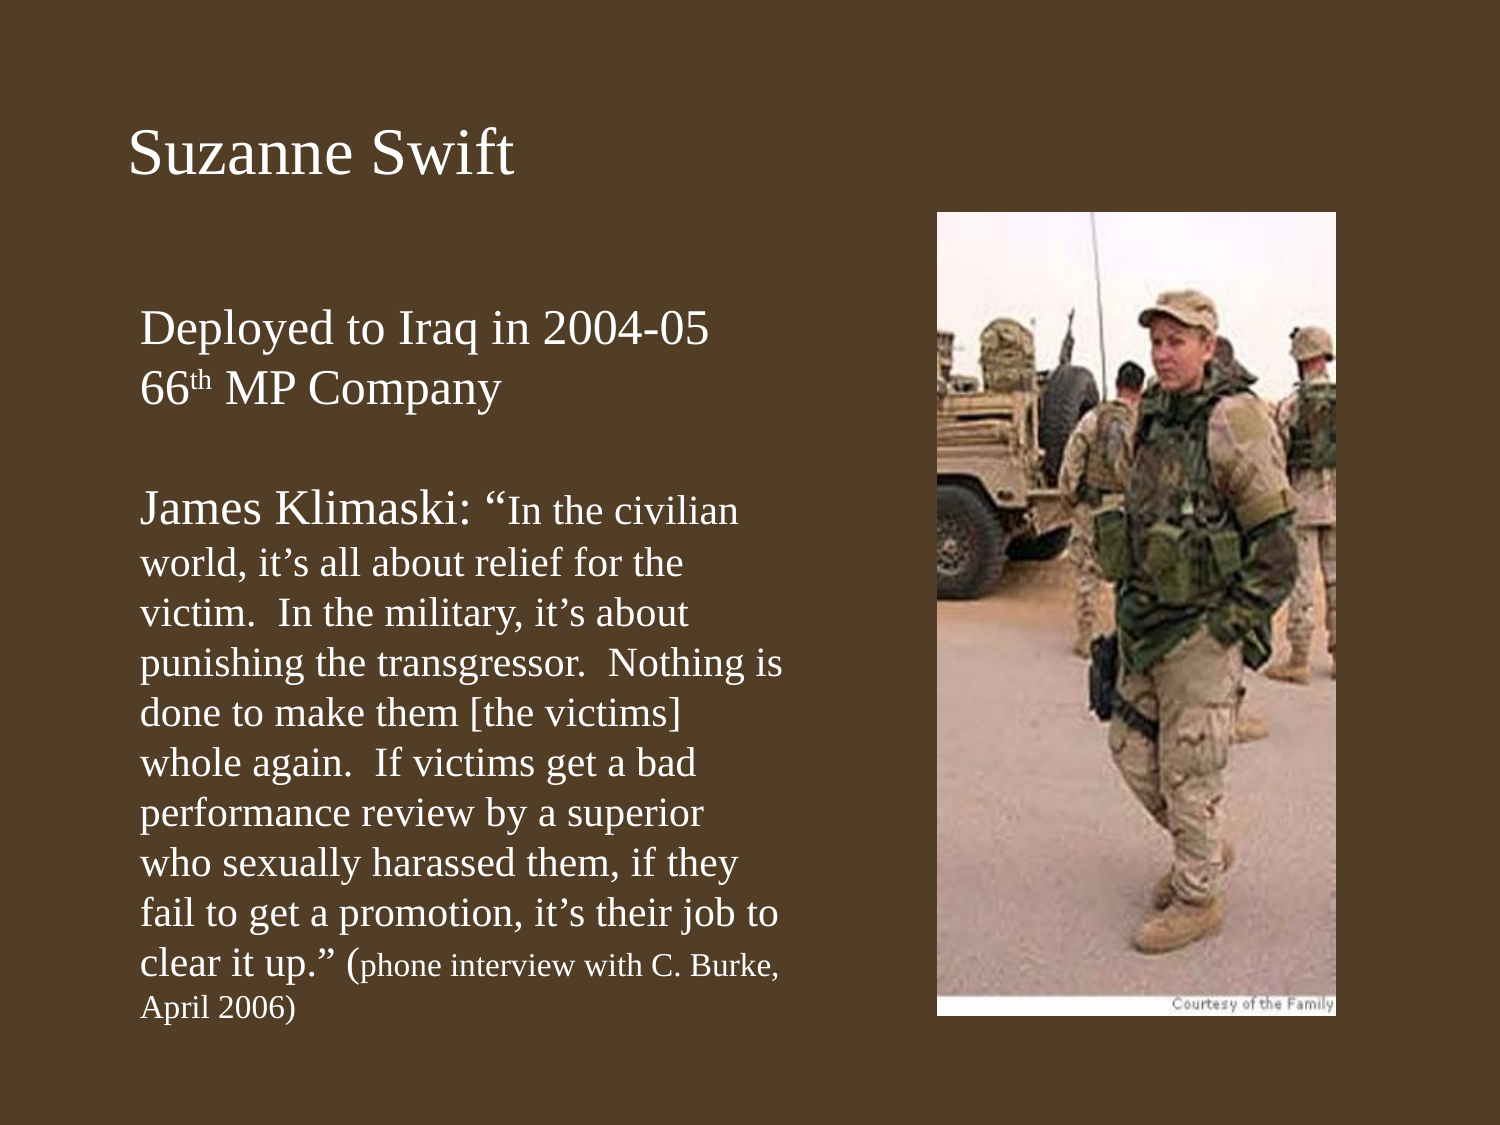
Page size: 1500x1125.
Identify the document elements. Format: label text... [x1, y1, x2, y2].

list Suzanne Swift [112, 99, 1388, 1001]
text_box Deployed to Iraq in 2004-05 66th MP Company James Klimaski: “In the civilian world, it’s all about relief for the victim. In the military, it’s about punishing the transgressor. Nothing is done to make them [the victims] whole again. If victims get a bad performance review by a superior who sexually harassed them, if they fail to get a promotion, it’s their job to clear it up.” (phone interview with C. Burke, April 2006) [124, 287, 800, 1033]
picture [937, 212, 1336, 1016]
